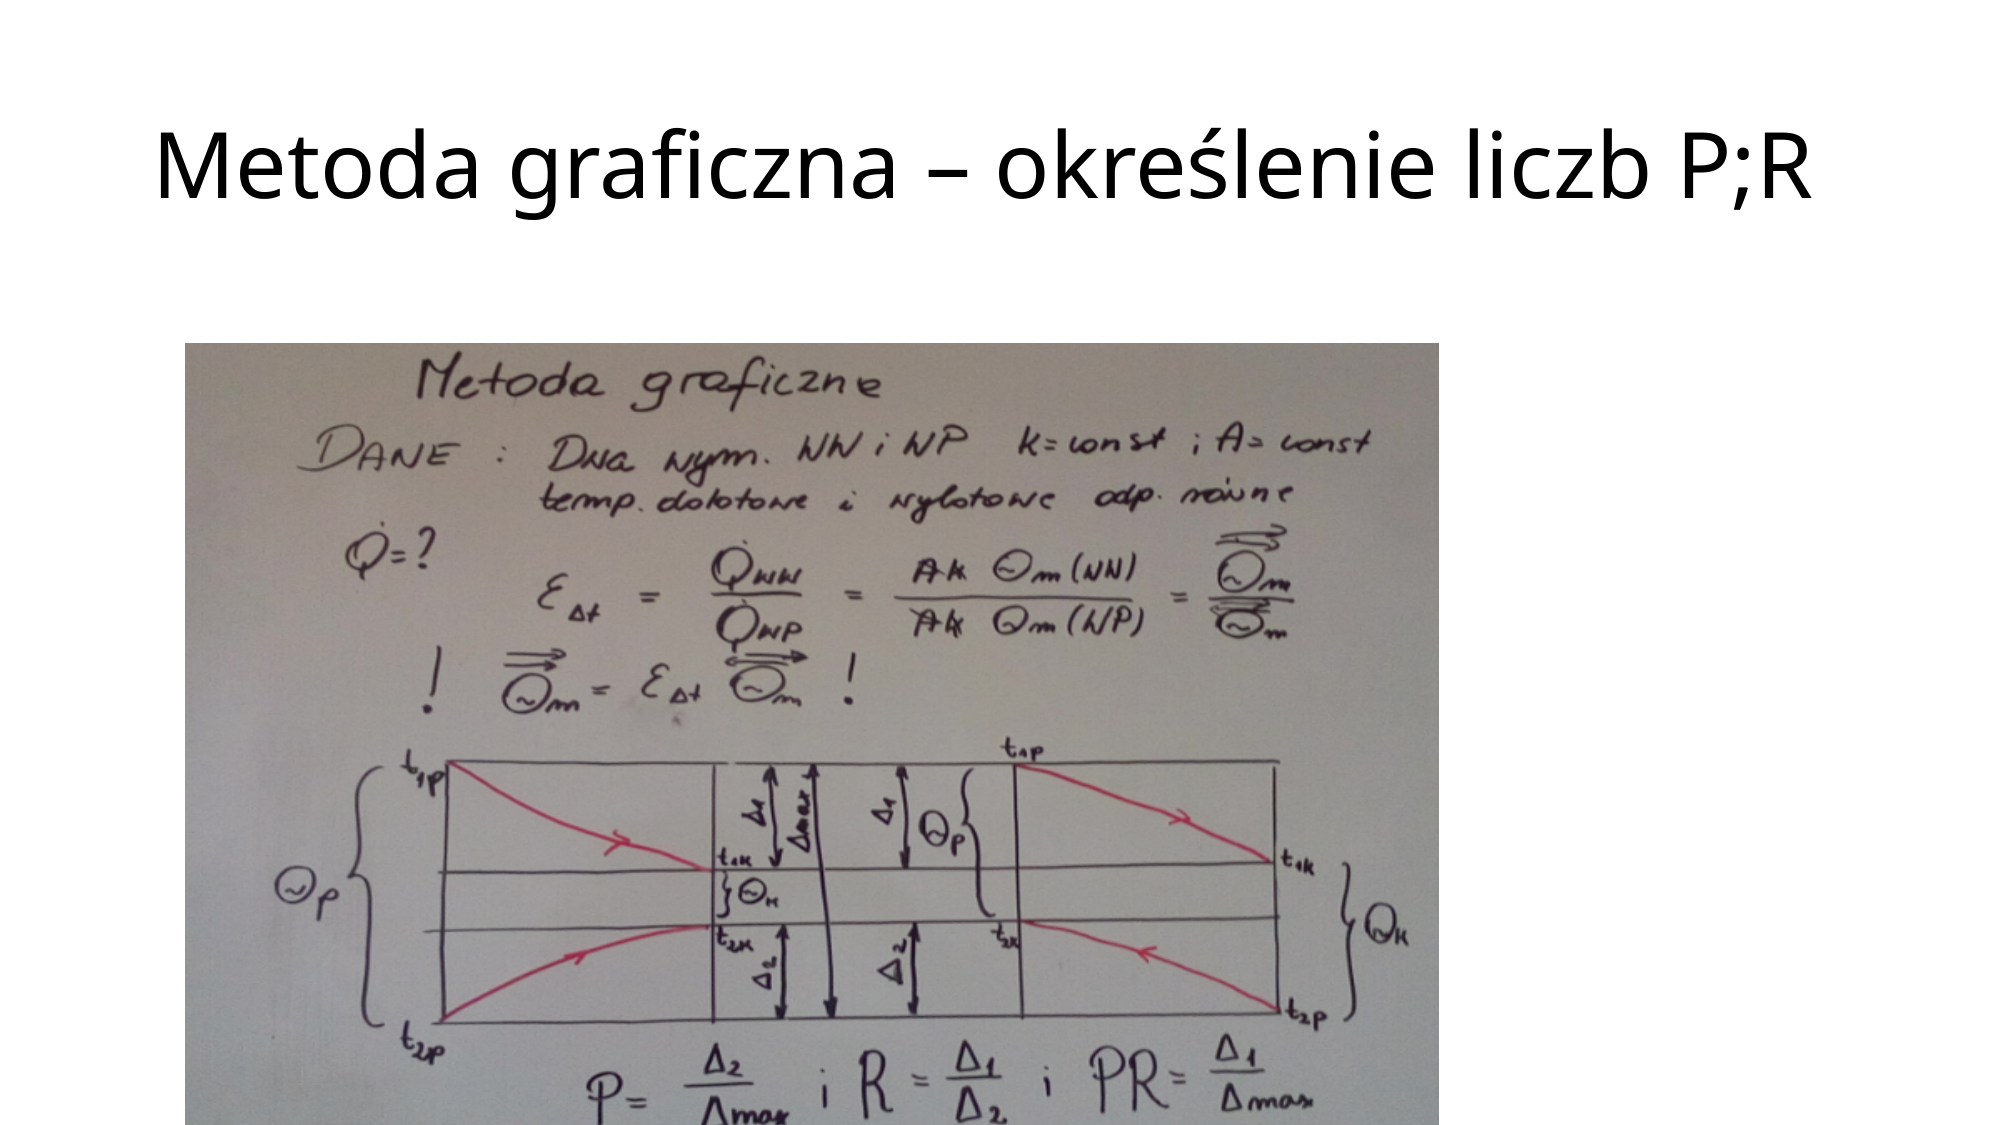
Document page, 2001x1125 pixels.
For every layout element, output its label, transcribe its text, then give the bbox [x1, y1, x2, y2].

title Metoda graficzna – określenie liczb P;R [137, 59, 1863, 278]
picture [185, 343, 1439, 1125]
